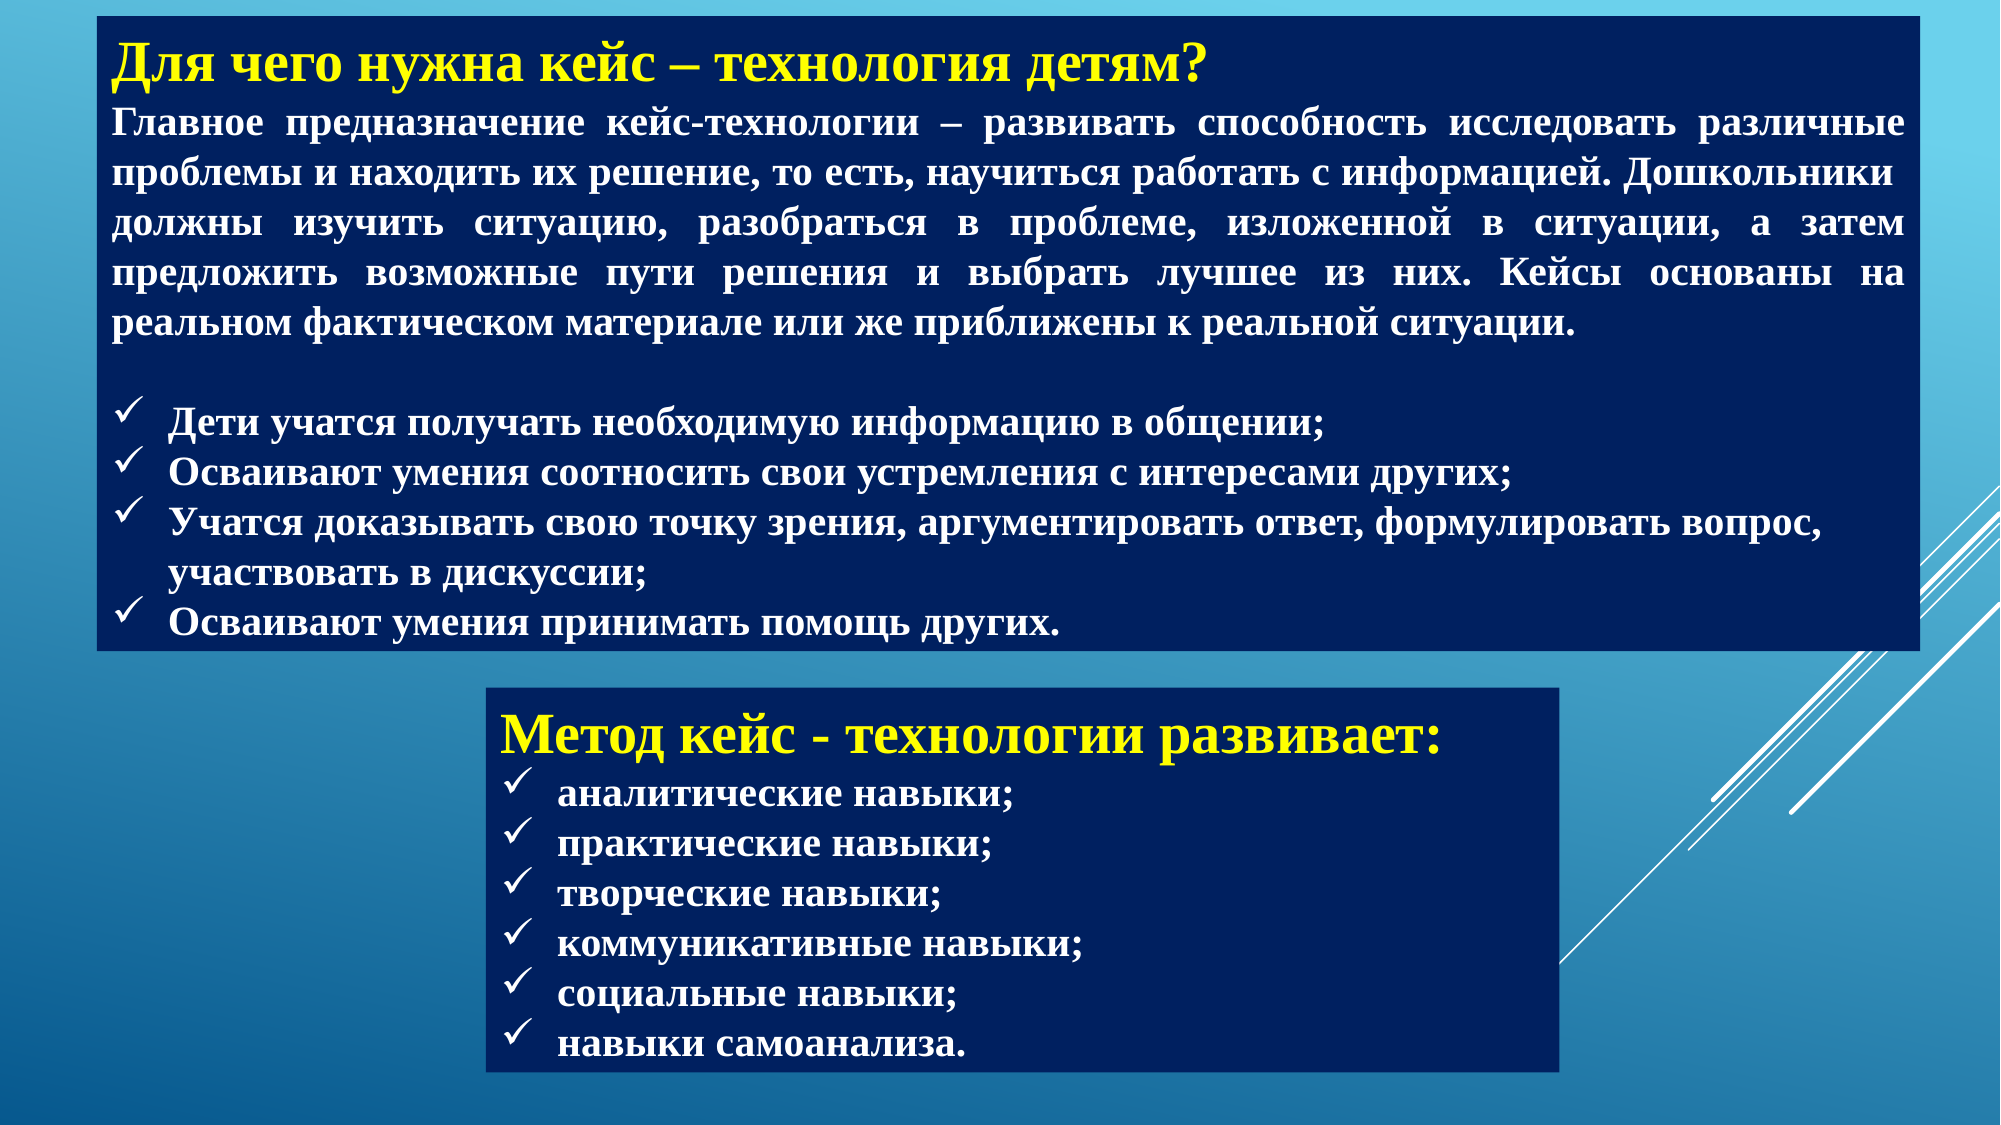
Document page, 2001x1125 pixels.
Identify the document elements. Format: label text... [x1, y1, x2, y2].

text_box Метод кейс - технологии развивает: аналитические навыки; практические навыки; творческие навыки; коммуникативные навыки; социальные навыки; навыки самоанализа. [485, 687, 1560, 1073]
text_box Для чего нужна кейс – технология детям? Главное предназначение кейс-технологии – развивать способность исследовать различные проблемы и находить их решение, то есть, научиться работать с информацией. Дошкольники должны изучить ситуацию, разобраться в проблеме, изложенной в ситуации, а затем предложить возможные пути решения и выбрать лучшее из них. Кейсы основаны на реальном фактическом материале или же приближены к реальной ситуации. Дети учатся получать необходимую информацию в общении; Осваивают умения соотносить свои устремления с интересами других; Учатся доказывать свою точку зрения, аргументировать ответ, формулировать вопрос, участвовать в дискуссии; Осваивают умения принимать помощь других. [96, 16, 1921, 652]
